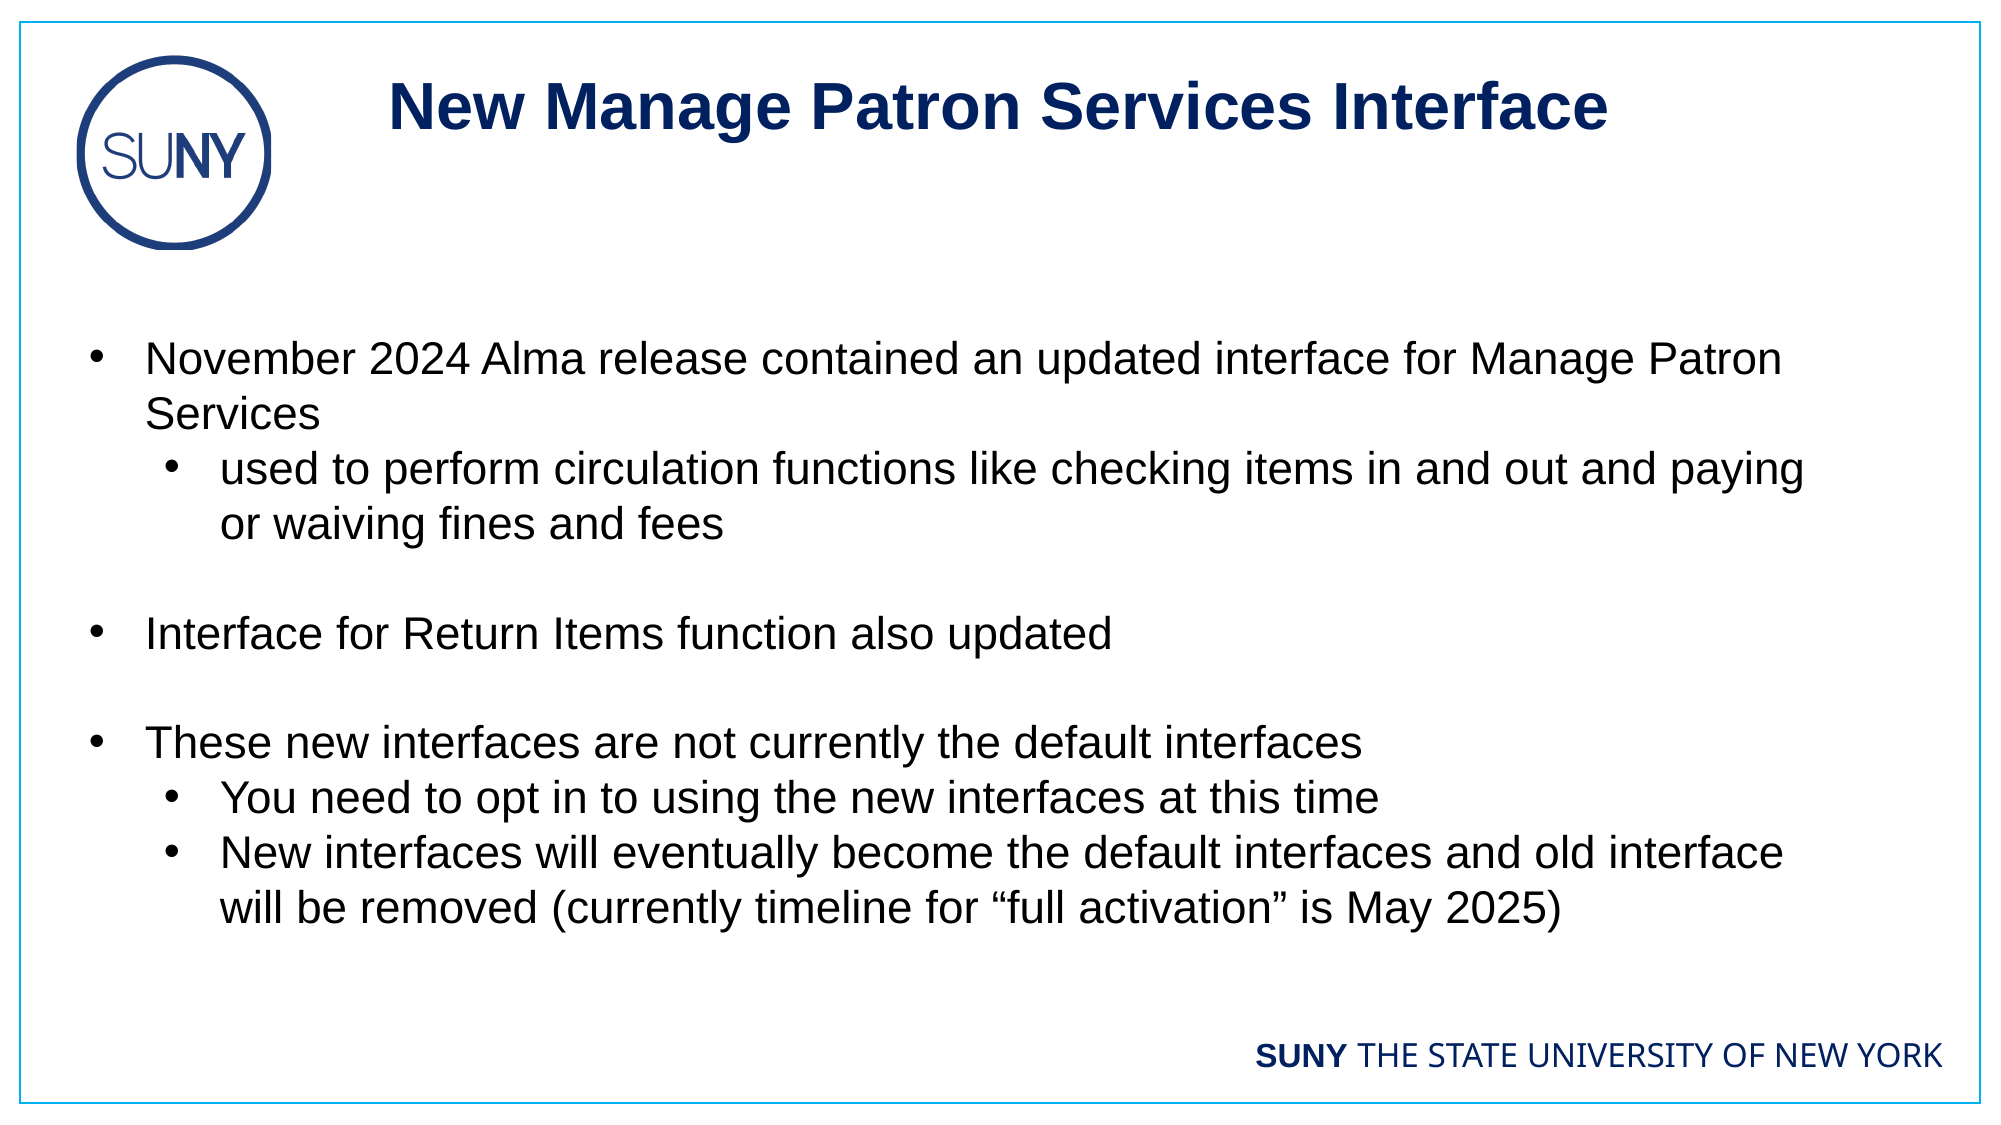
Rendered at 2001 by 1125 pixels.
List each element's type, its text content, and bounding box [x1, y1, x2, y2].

text_box November 2024 Alma release contained an updated interface for Manage Patron Services used to perform circulation functions like checking items in and out and paying or waiving fines and fees Interface for Return Items function also updated These new interfaces are not currently the default interfaces You need to opt in to using the new interfaces at this time New interfaces will eventually become the default interfaces and old interface will be removed (currently timeline for “full activation” is May 2025) [73, 320, 1864, 1125]
text_box New Manage Patron Services Interface [307, 55, 1692, 151]
